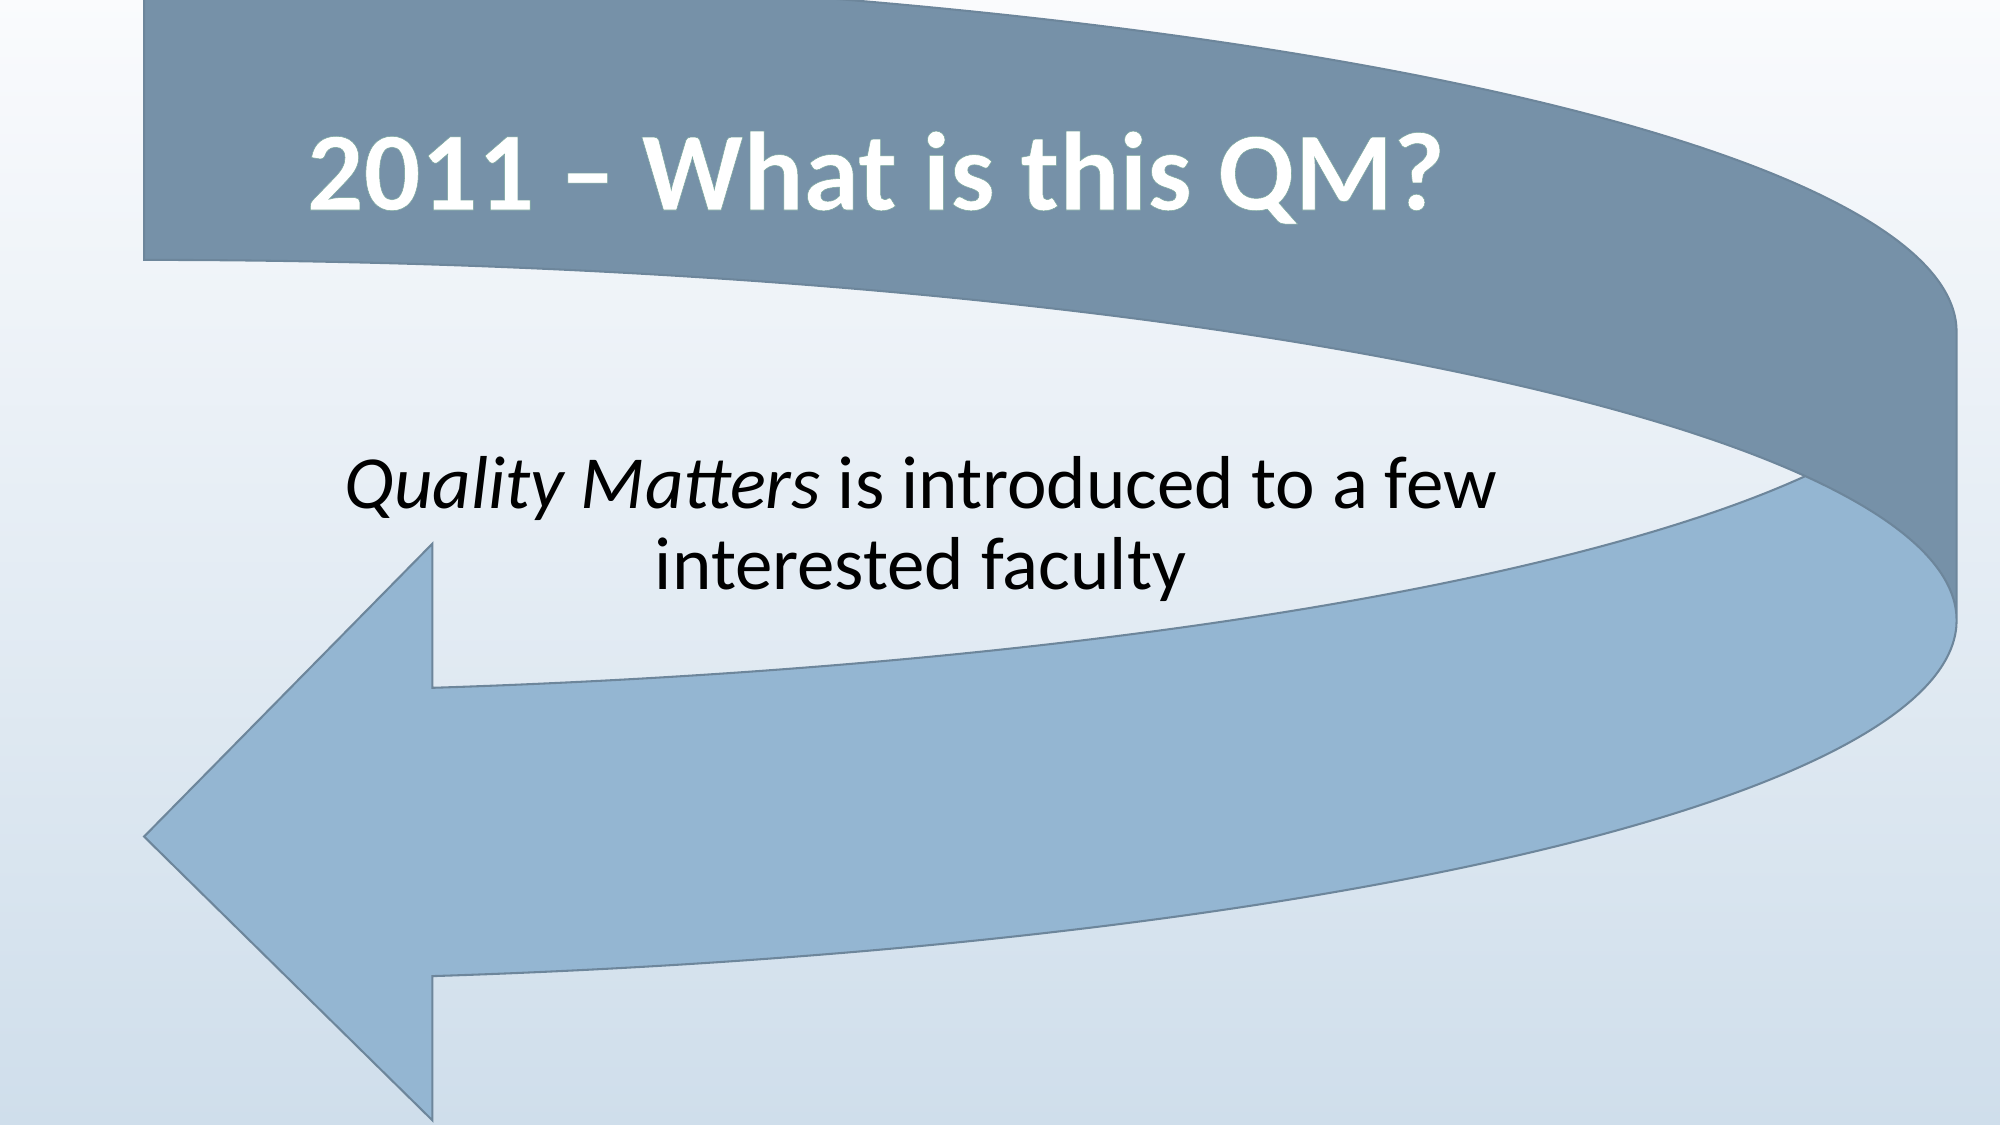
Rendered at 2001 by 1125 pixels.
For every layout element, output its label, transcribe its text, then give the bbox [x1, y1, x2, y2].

text_box [142, 0, 1958, 1123]
list Quality Matters is introduced to a few interested faculty [194, 436, 1648, 727]
text_box 2011 – What is this QM? [291, 90, 1462, 240]
